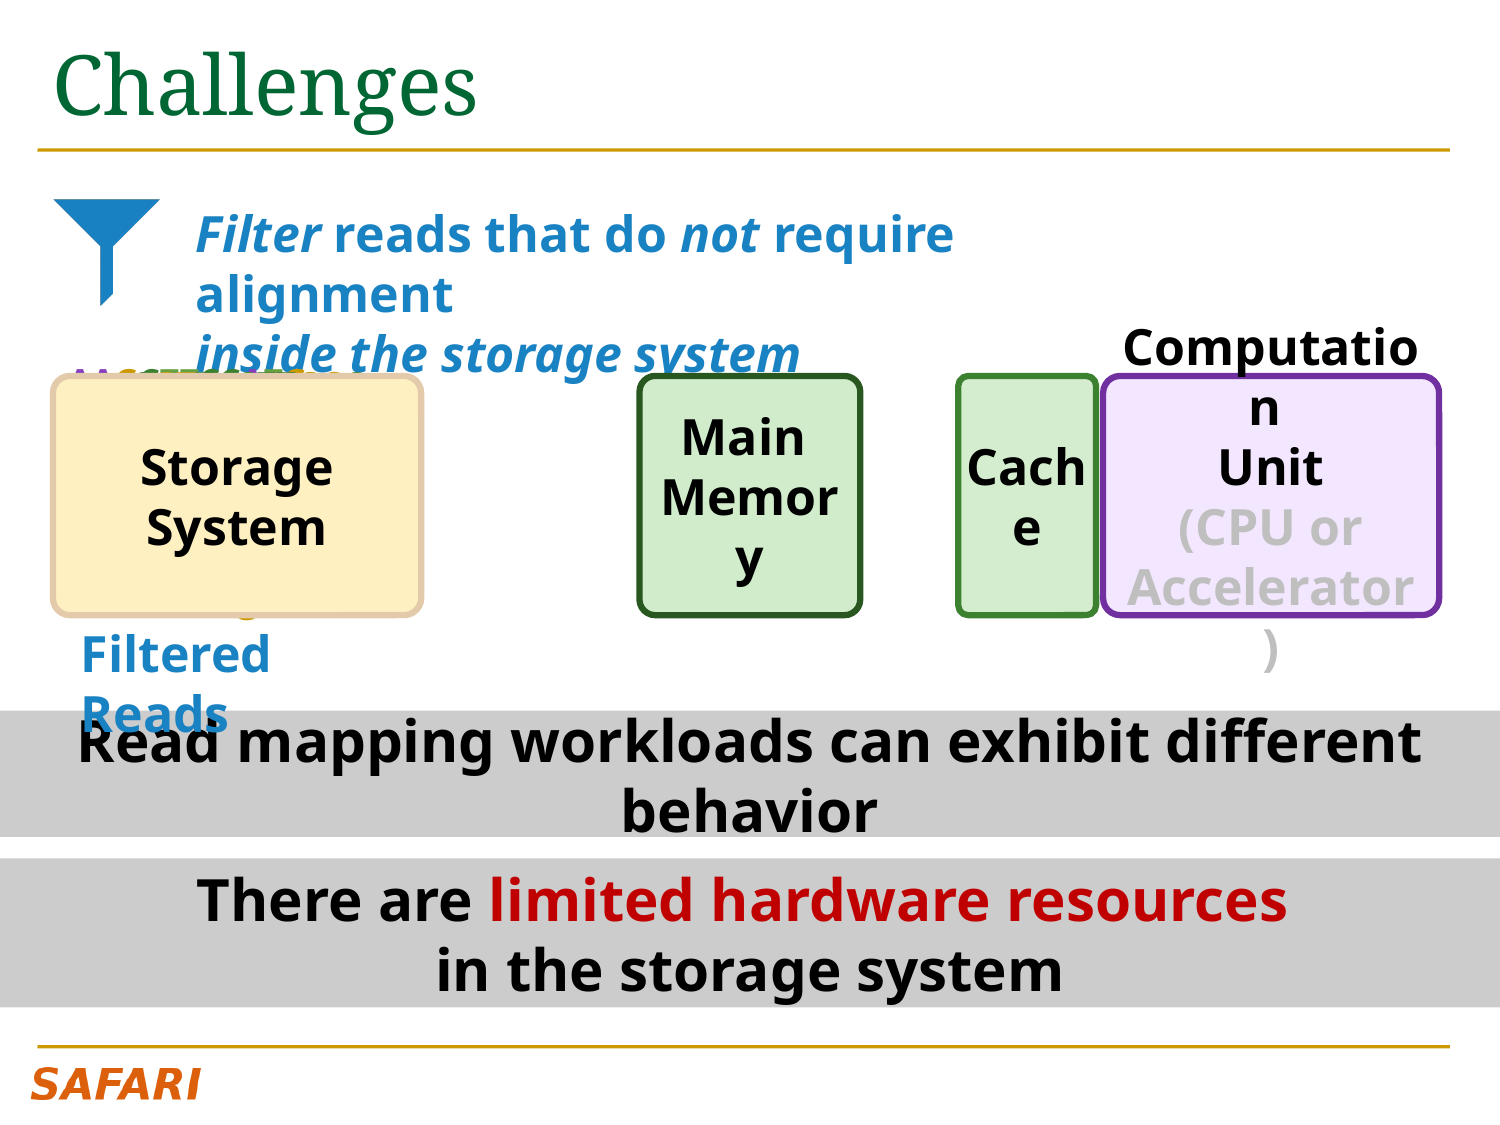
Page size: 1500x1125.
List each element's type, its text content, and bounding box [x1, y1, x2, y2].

text_box Computation Unit (CPU or Accelerator) [1100, 373, 1442, 618]
text_box Main Memory [637, 373, 863, 618]
text_box Filtered Reads [65, 617, 408, 750]
text_box Storage System [50, 373, 424, 618]
text_box Cache [956, 373, 1099, 618]
title Challenges [37, 24, 1451, 201]
text_box Filter reads that do not require alignment inside the storage system [181, 195, 1097, 391]
picture [29, 1058, 207, 1110]
text_box Read mapping workloads can exhibit different behavior [0, 709, 1500, 839]
text_box There are limited hardware resources in the storage system [0, 856, 1500, 1010]
picture [30, 177, 182, 329]
